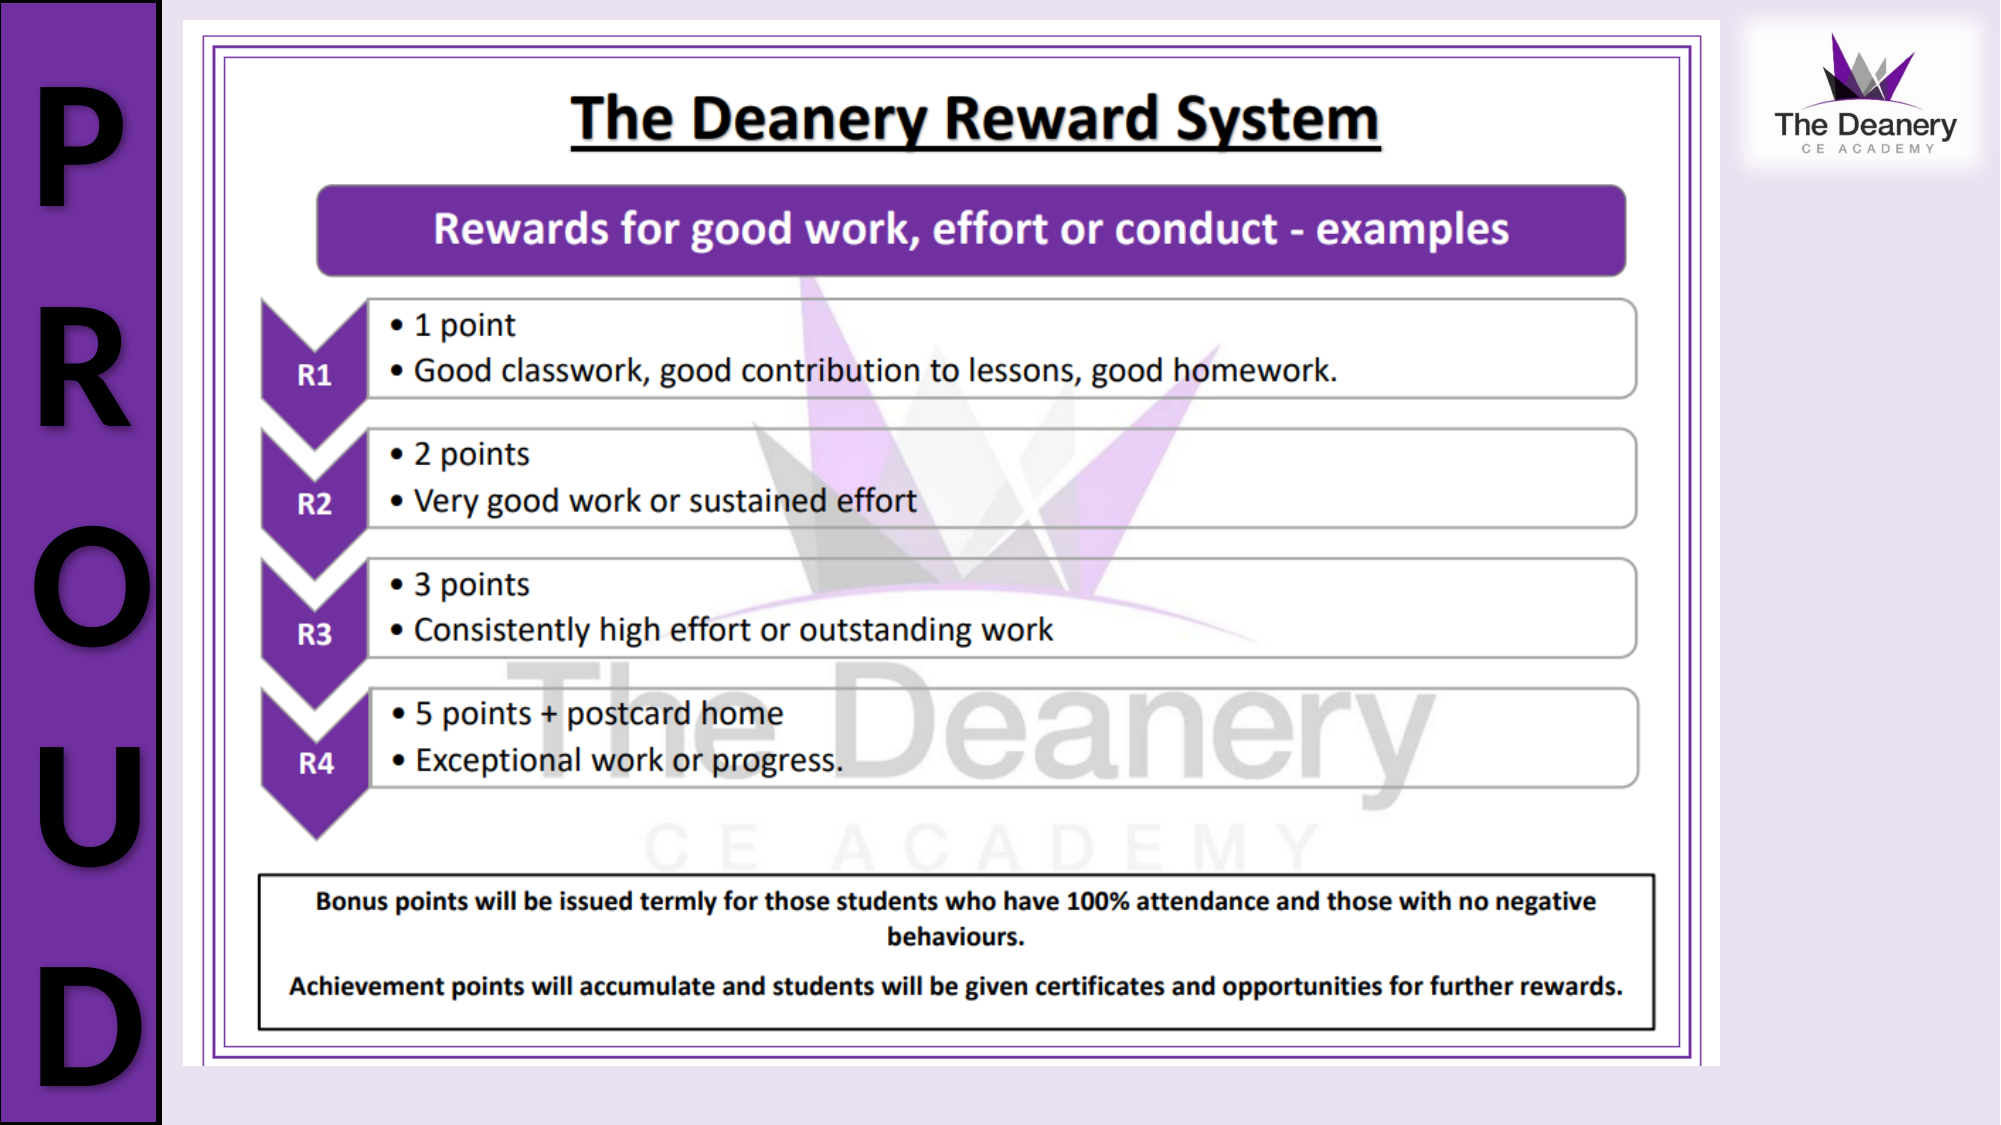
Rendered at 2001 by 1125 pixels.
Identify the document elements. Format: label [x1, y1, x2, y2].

picture [1756, 32, 1968, 156]
picture [183, 20, 1720, 1066]
